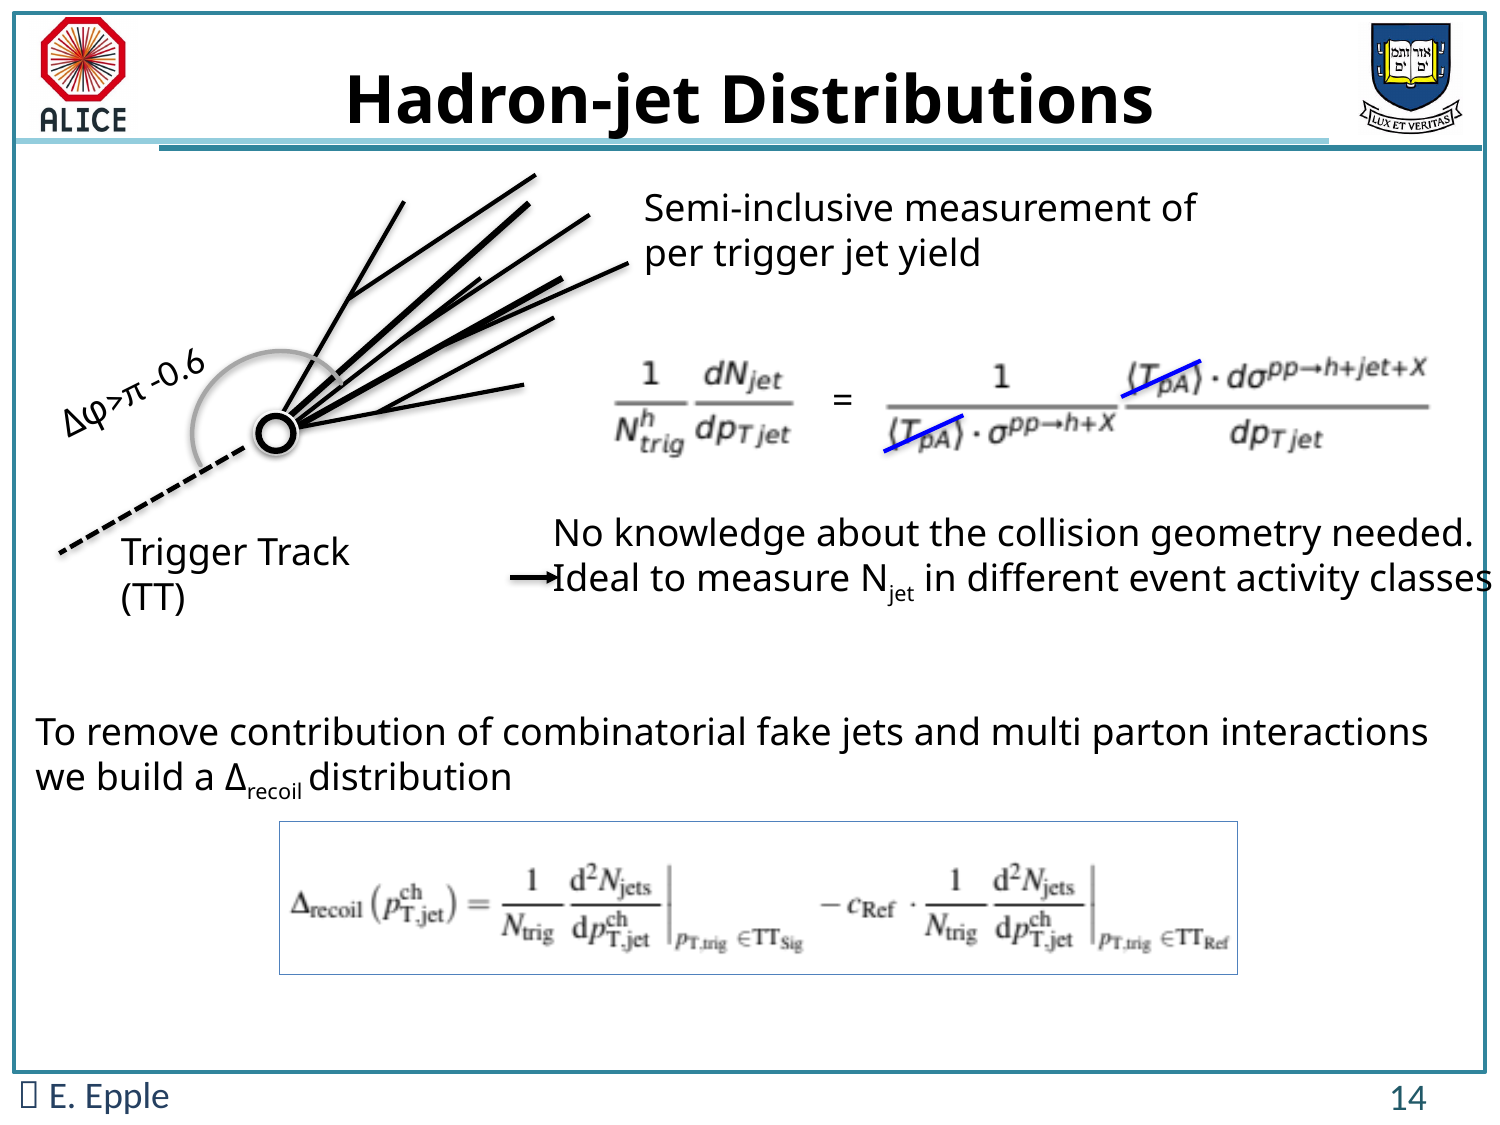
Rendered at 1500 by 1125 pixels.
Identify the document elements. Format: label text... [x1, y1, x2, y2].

text_box [232, 355, 247, 368]
picture [279, 821, 1238, 975]
text_box No knowledge about the collision geometry needed. Ideal to measure Njet in different event activity classes [537, 501, 1500, 613]
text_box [58, 447, 245, 554]
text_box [252, 174, 629, 457]
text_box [883, 414, 964, 452]
text_box = [817, 369, 864, 429]
picture [1358, 22, 1463, 135]
list Hadron-jet Distributions [193, 49, 1307, 145]
picture [869, 345, 1436, 464]
text_box Semi-inclusive measurement of per trigger jet yield [631, 176, 1222, 281]
text_box Trigger Track (TT) [106, 520, 429, 626]
text_box [189, 382, 216, 445]
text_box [1120, 360, 1202, 398]
text_box Δφ>π -0.6 [35, 317, 236, 447]
picture [29, 17, 138, 134]
text_box To remove contribution of combinatorial fake jets and multi parton interactions we build a Δrecoil distribution [20, 700, 1445, 812]
picture [603, 345, 811, 464]
